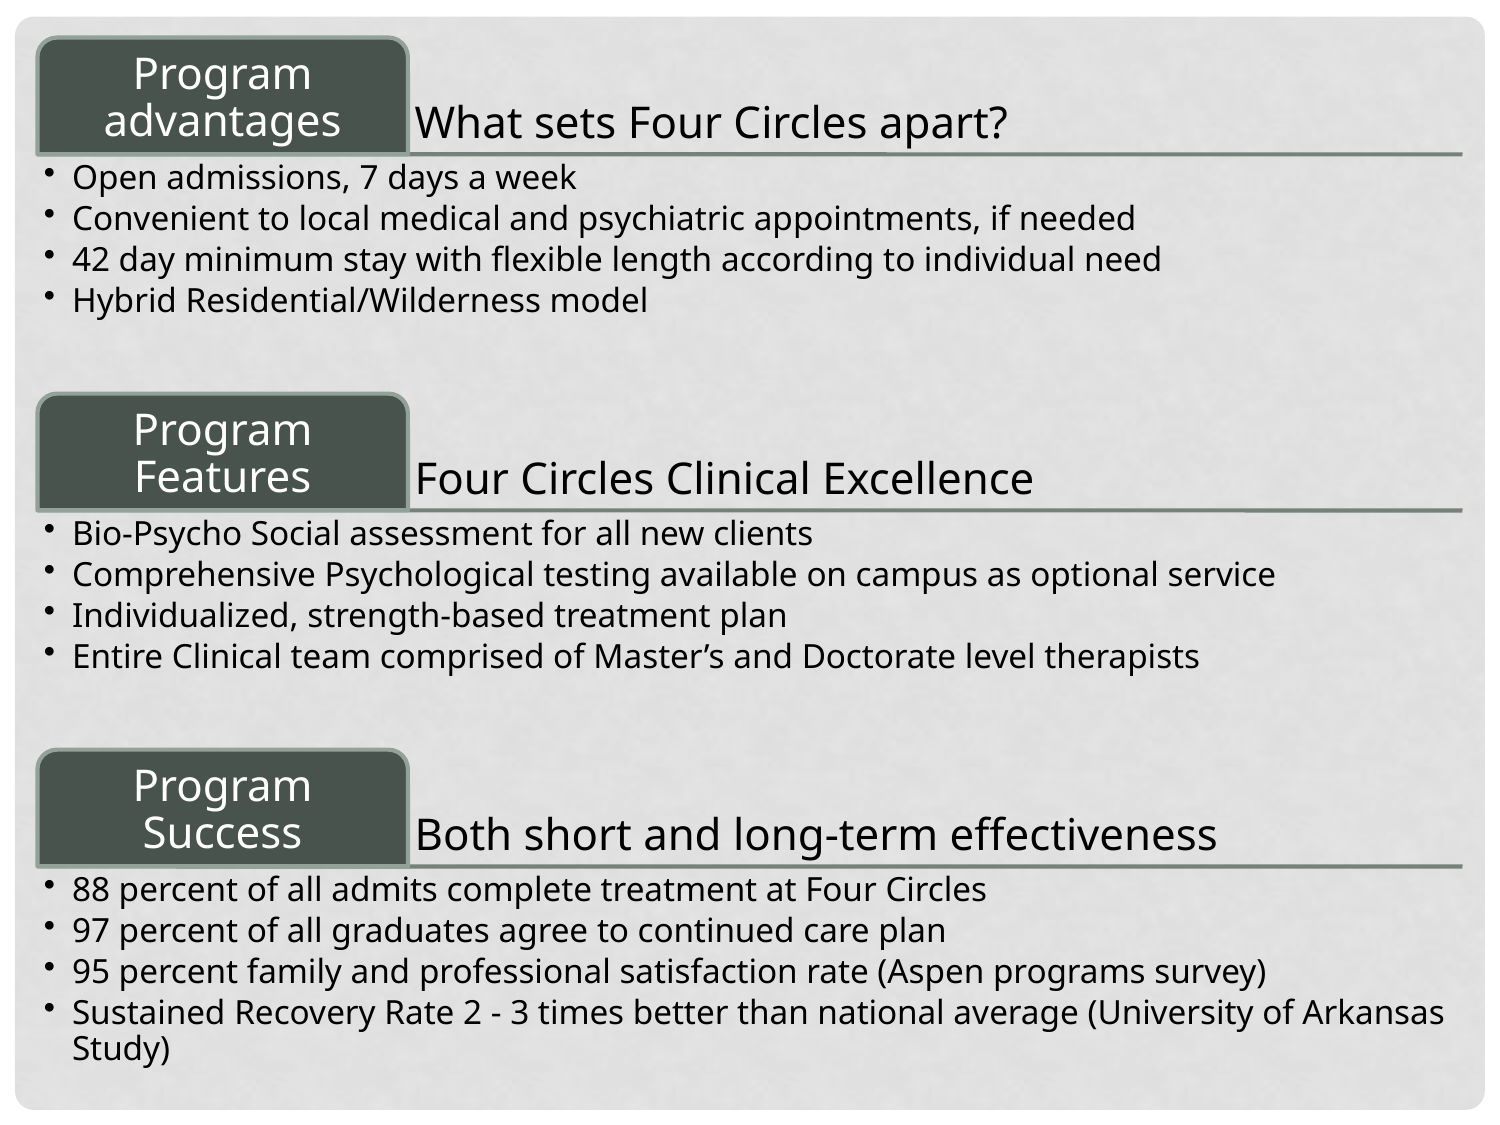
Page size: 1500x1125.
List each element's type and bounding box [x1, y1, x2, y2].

text_box [37, 37, 1463, 1101]
